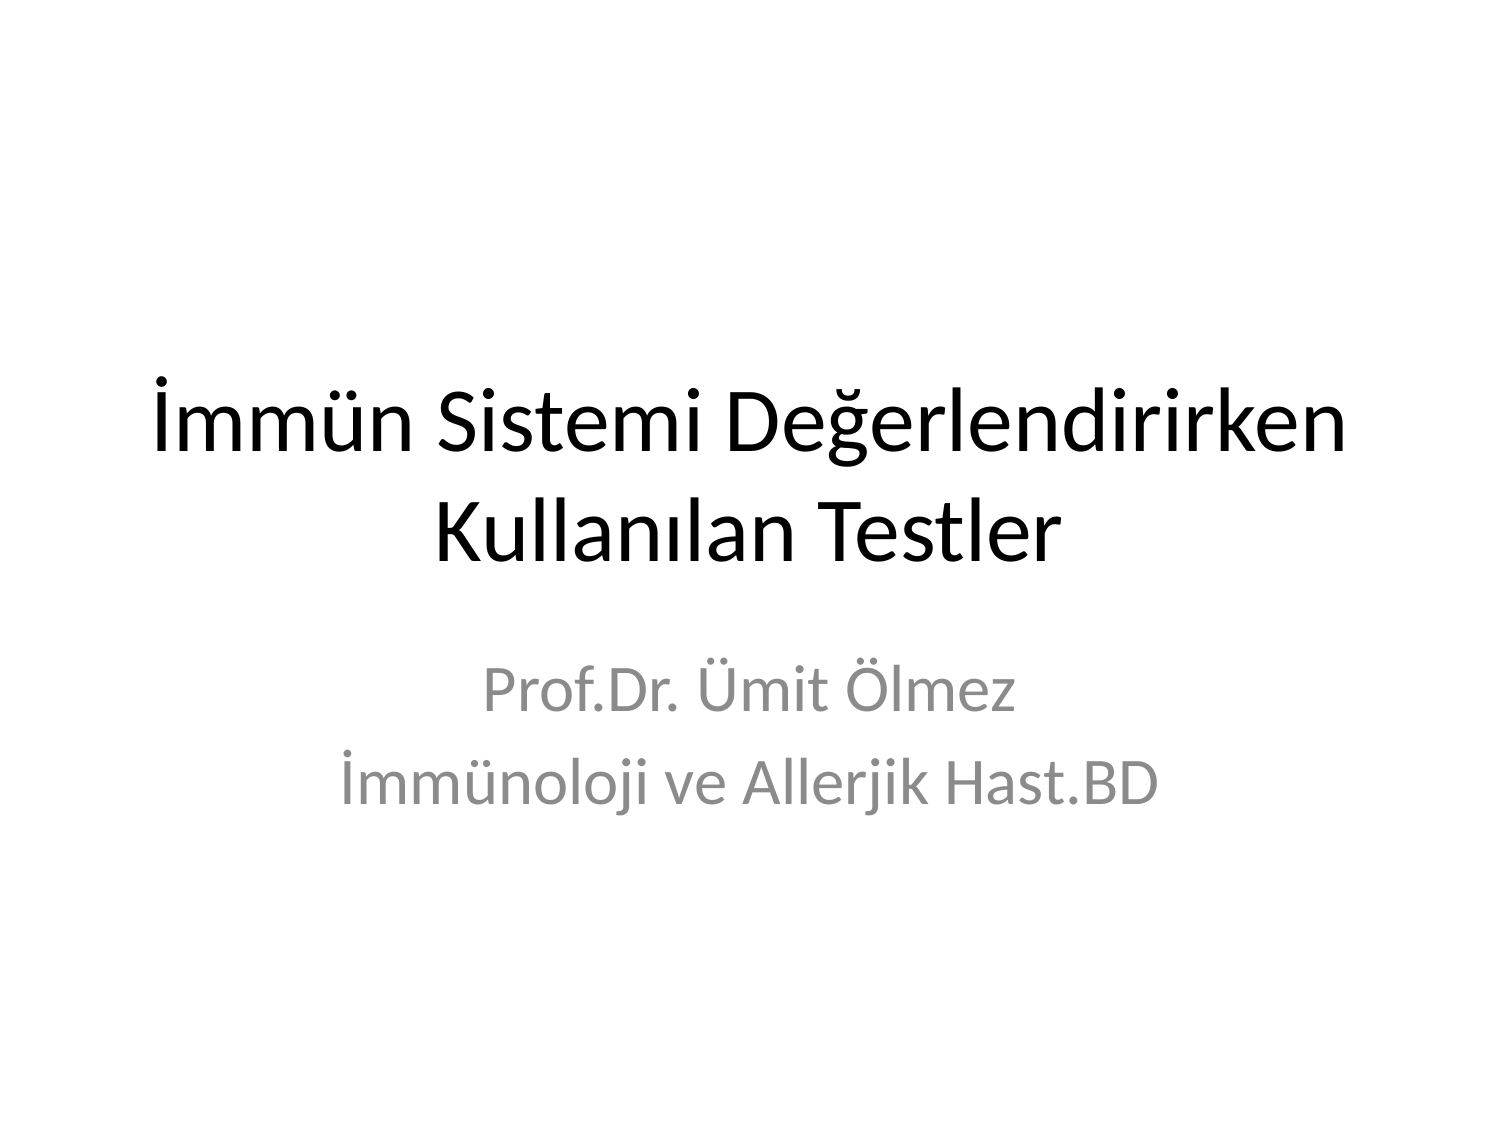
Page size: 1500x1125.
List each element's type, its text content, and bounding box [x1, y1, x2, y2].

subtitle Prof.Dr. Ümit Ölmez İmmünoloji ve Allerjik Hast.BD [225, 637, 1275, 925]
title İmmün Sistemi Değerlendirirken Kullanılan Testler [112, 349, 1388, 591]
